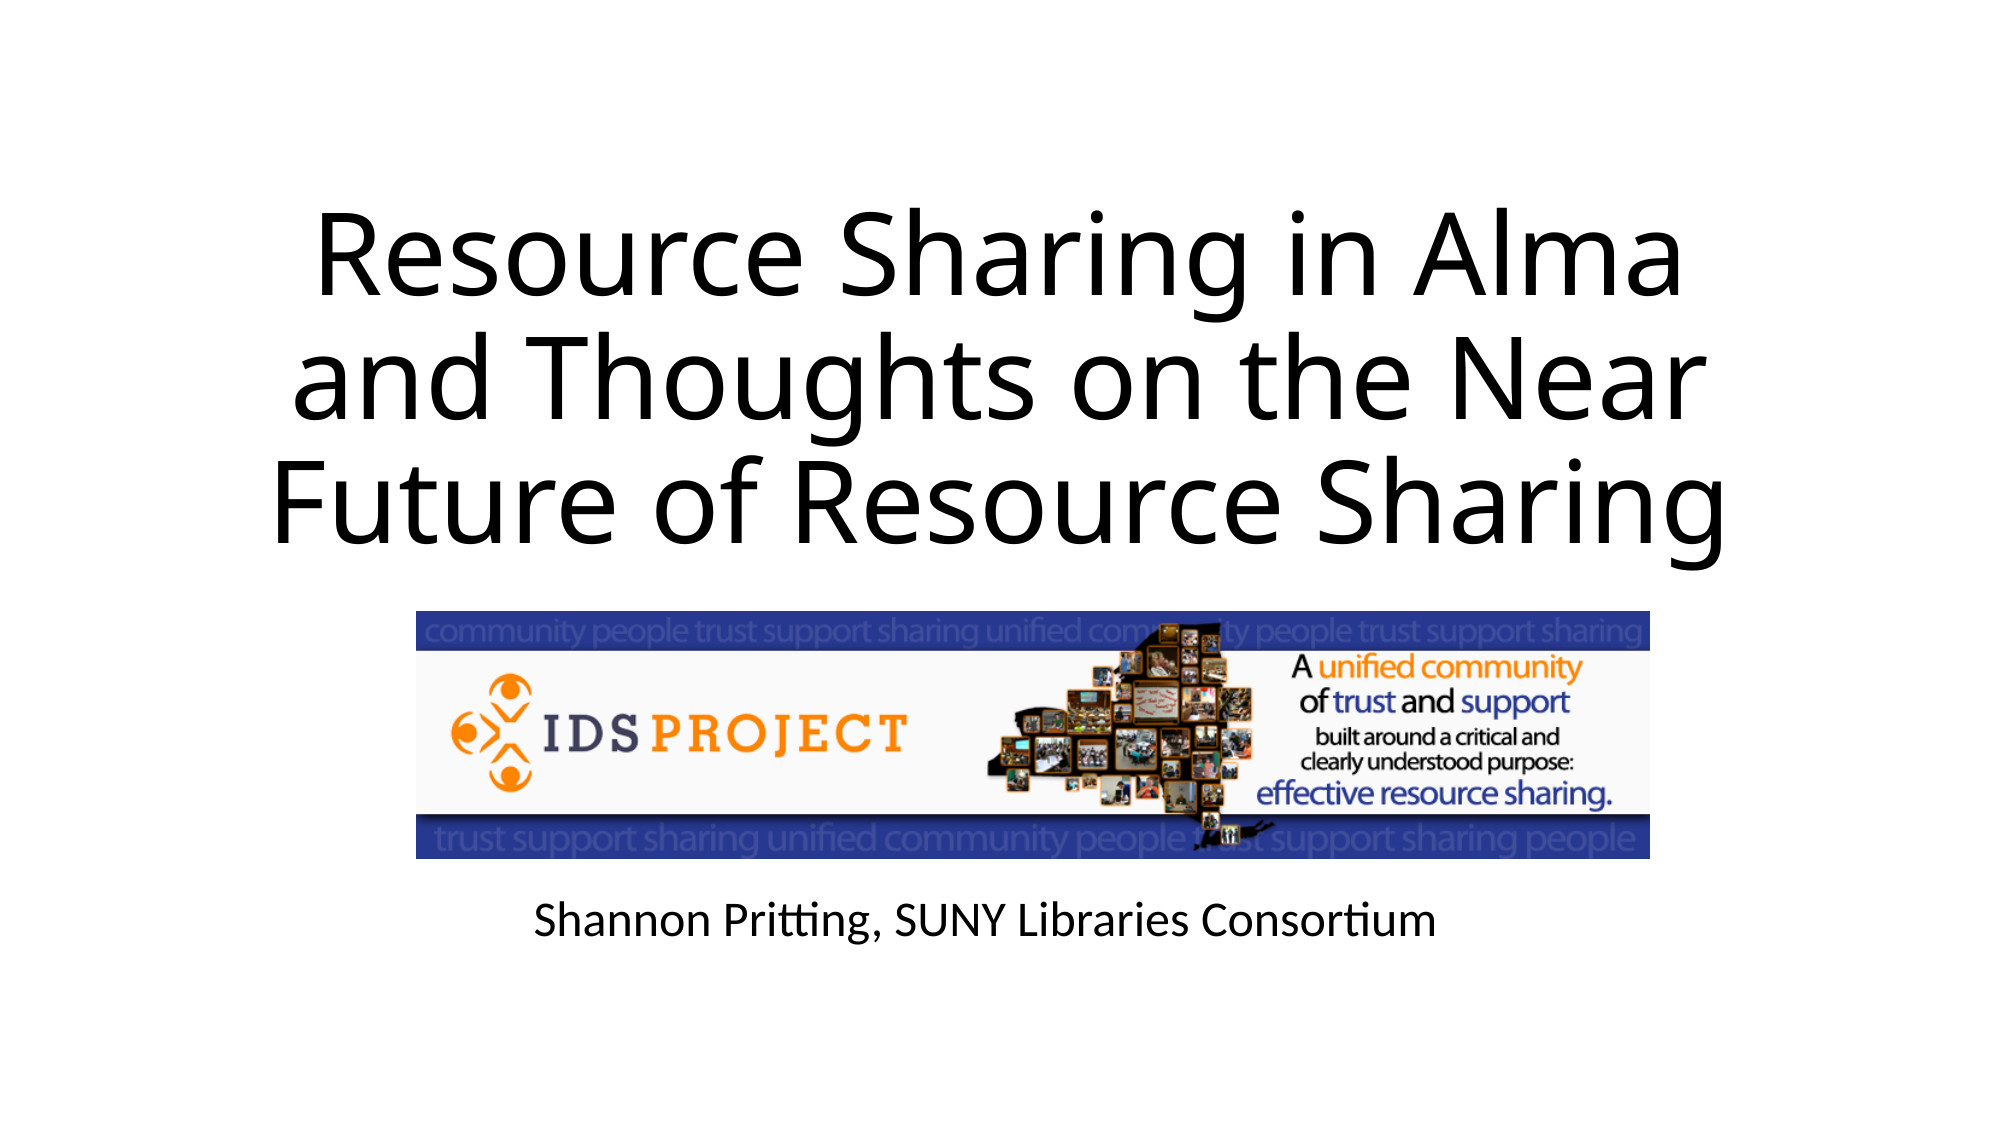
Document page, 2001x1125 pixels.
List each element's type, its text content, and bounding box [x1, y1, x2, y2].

title Resource Sharing in Alma and Thoughts on the Near Future of Resource Sharing [249, 184, 1750, 576]
subtitle Shannon Pritting, SUNY Libraries Consortium [53, 885, 1918, 1060]
picture [416, 611, 1650, 859]
